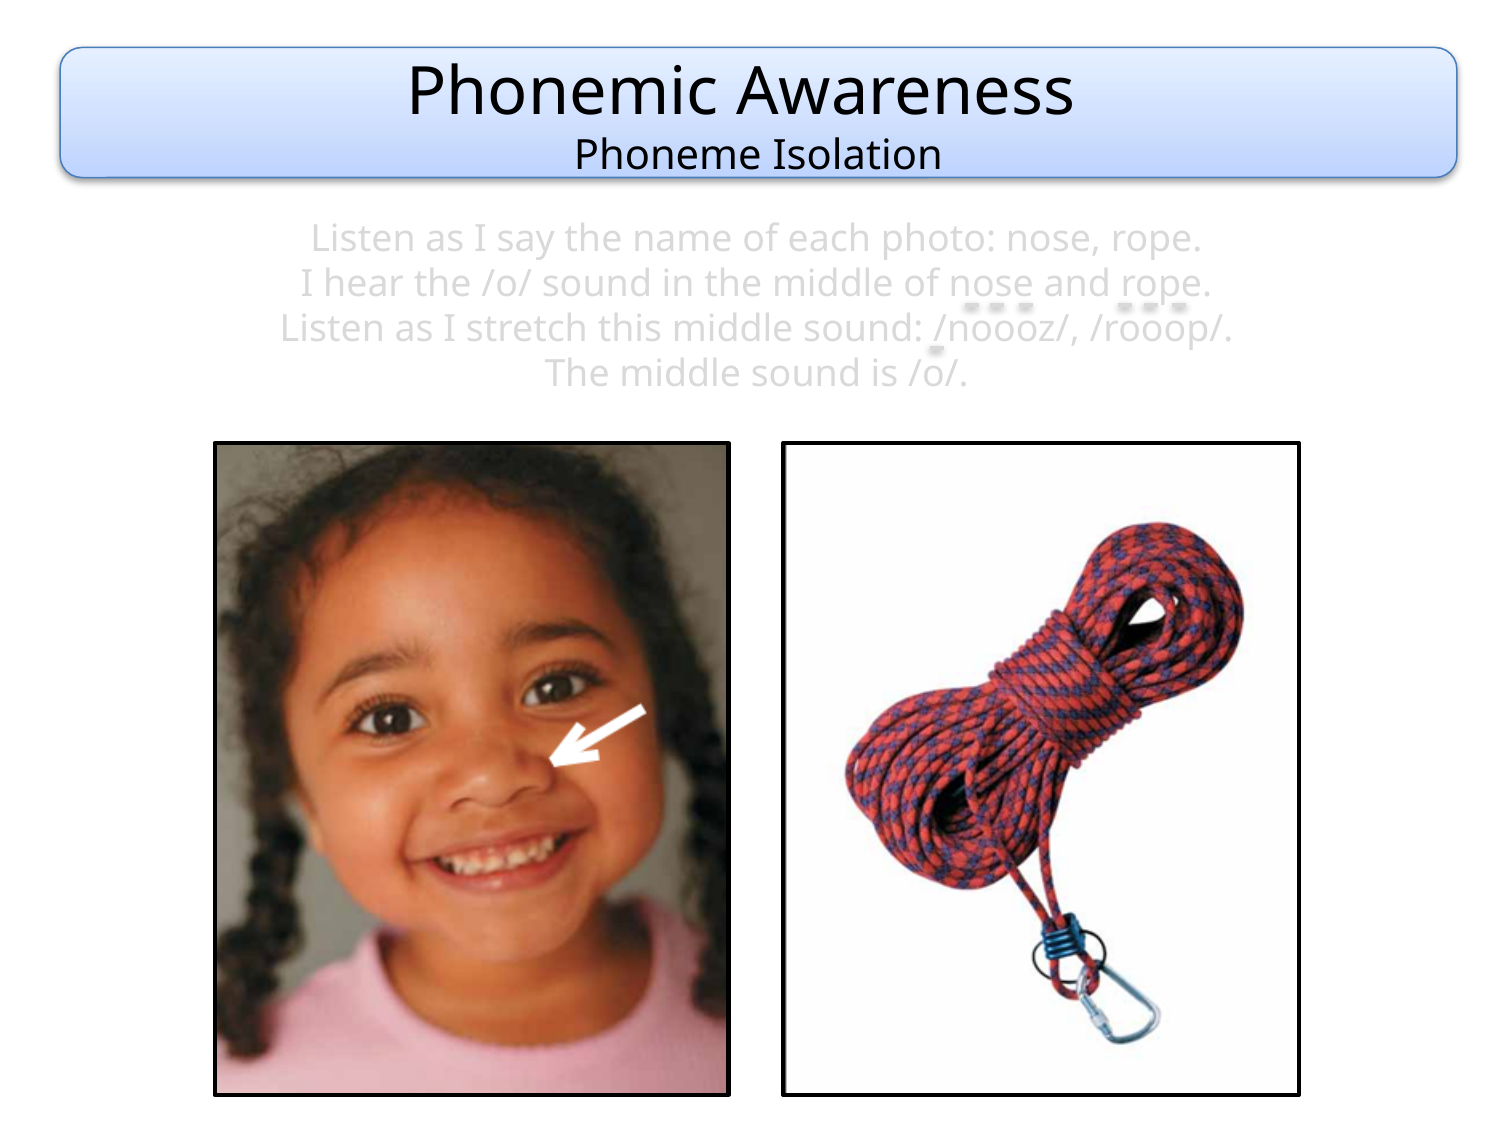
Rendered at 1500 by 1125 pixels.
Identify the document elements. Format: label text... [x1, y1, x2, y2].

text_box Phonemic Awareness Phoneme Isolation [59, 46, 1458, 179]
picture [784, 444, 1298, 1094]
picture [216, 444, 727, 1094]
text_box Listen as I say the name of each photo: nose, rope. I hear the /o/ sound in the middle of nose and rope. Listen as I stretch this middle sound: /noooz/, /rooop/. The middle sound is /o/. [96, 206, 1418, 402]
